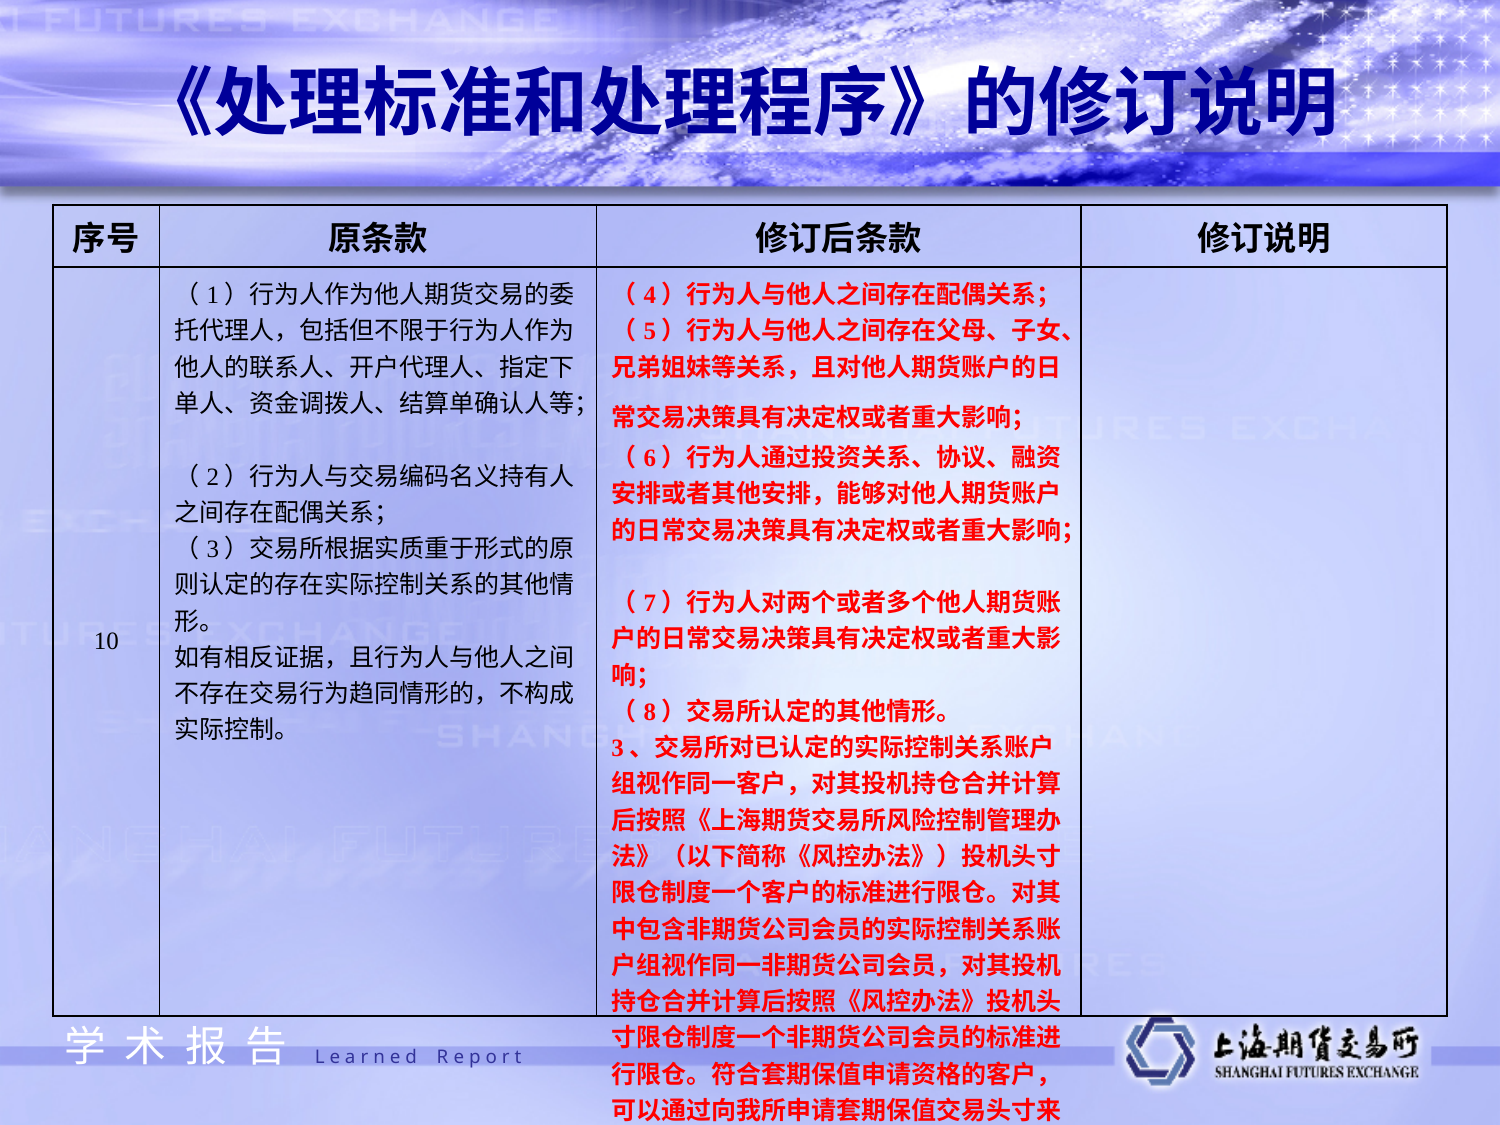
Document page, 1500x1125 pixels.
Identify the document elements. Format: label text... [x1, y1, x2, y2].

table_header 序号 [54, 206, 159, 266]
table_header 原条款 [160, 206, 596, 266]
picture [0, 0, 1500, 1125]
table_cell （4）行为人与他人之间存在配偶关系； （5）行为人与他人之间存在父母、子女、兄弟姐妹等关系，且对他人期货账户的日常交易决策具有决定权或者重大影响； （6）行为人通过投资关系、协议、融资安排或者其他安排，能够对他人期货账户的日常交易决策具有决定权或者重大影响； （7）行为人对两个或者多个他人期货账户的日常交易决策具有决定权或者重大影响； （8）交易所认定的其他情形。 3、交易所对已认定的实际控制关系账户组视作同一客户，对其投机持仓合并计算后按照《上海期货交易所风险控制管理办法》（以下简称《风控办法》）投机头寸限仓制度一个客户的标准进行限仓。对其中包含非期货公司会员的实际控制关系账户组视作同一非期货公司会员，对其投机持仓合并计算后按照《风控办法》投机头寸限仓制度一个非期货公司会员的标准进行限仓。符合套期保值申请资格的客户，可以通过向我所申请套期保值交易头寸来满足其实际的需求。 [597, 268, 1080, 1015]
table_header 修订后条款 [597, 206, 1080, 266]
table_cell （1）行为人作为他人期货交易的委托代理人，包括但不限于行为人作为他人的联系人、开户代理人、指定下单人、资金调拨人、结算单确认人等； （2）行为人与交易编码名义持有人之间存在配偶关系； （3）交易所根据实质重于形式的原则认定的存在实际控制关系的其他情形。 如有相反证据，且行为人与他人之间不存在交易行为趋同情形的，不构成实际控制。 [160, 268, 596, 1015]
table_cell [1082, 268, 1446, 1015]
table_header 修订说明 [1082, 206, 1446, 266]
text_box 《处理标准和处理程序》的修订说明 [76, 54, 1400, 145]
table_cell 10 [54, 268, 159, 1015]
